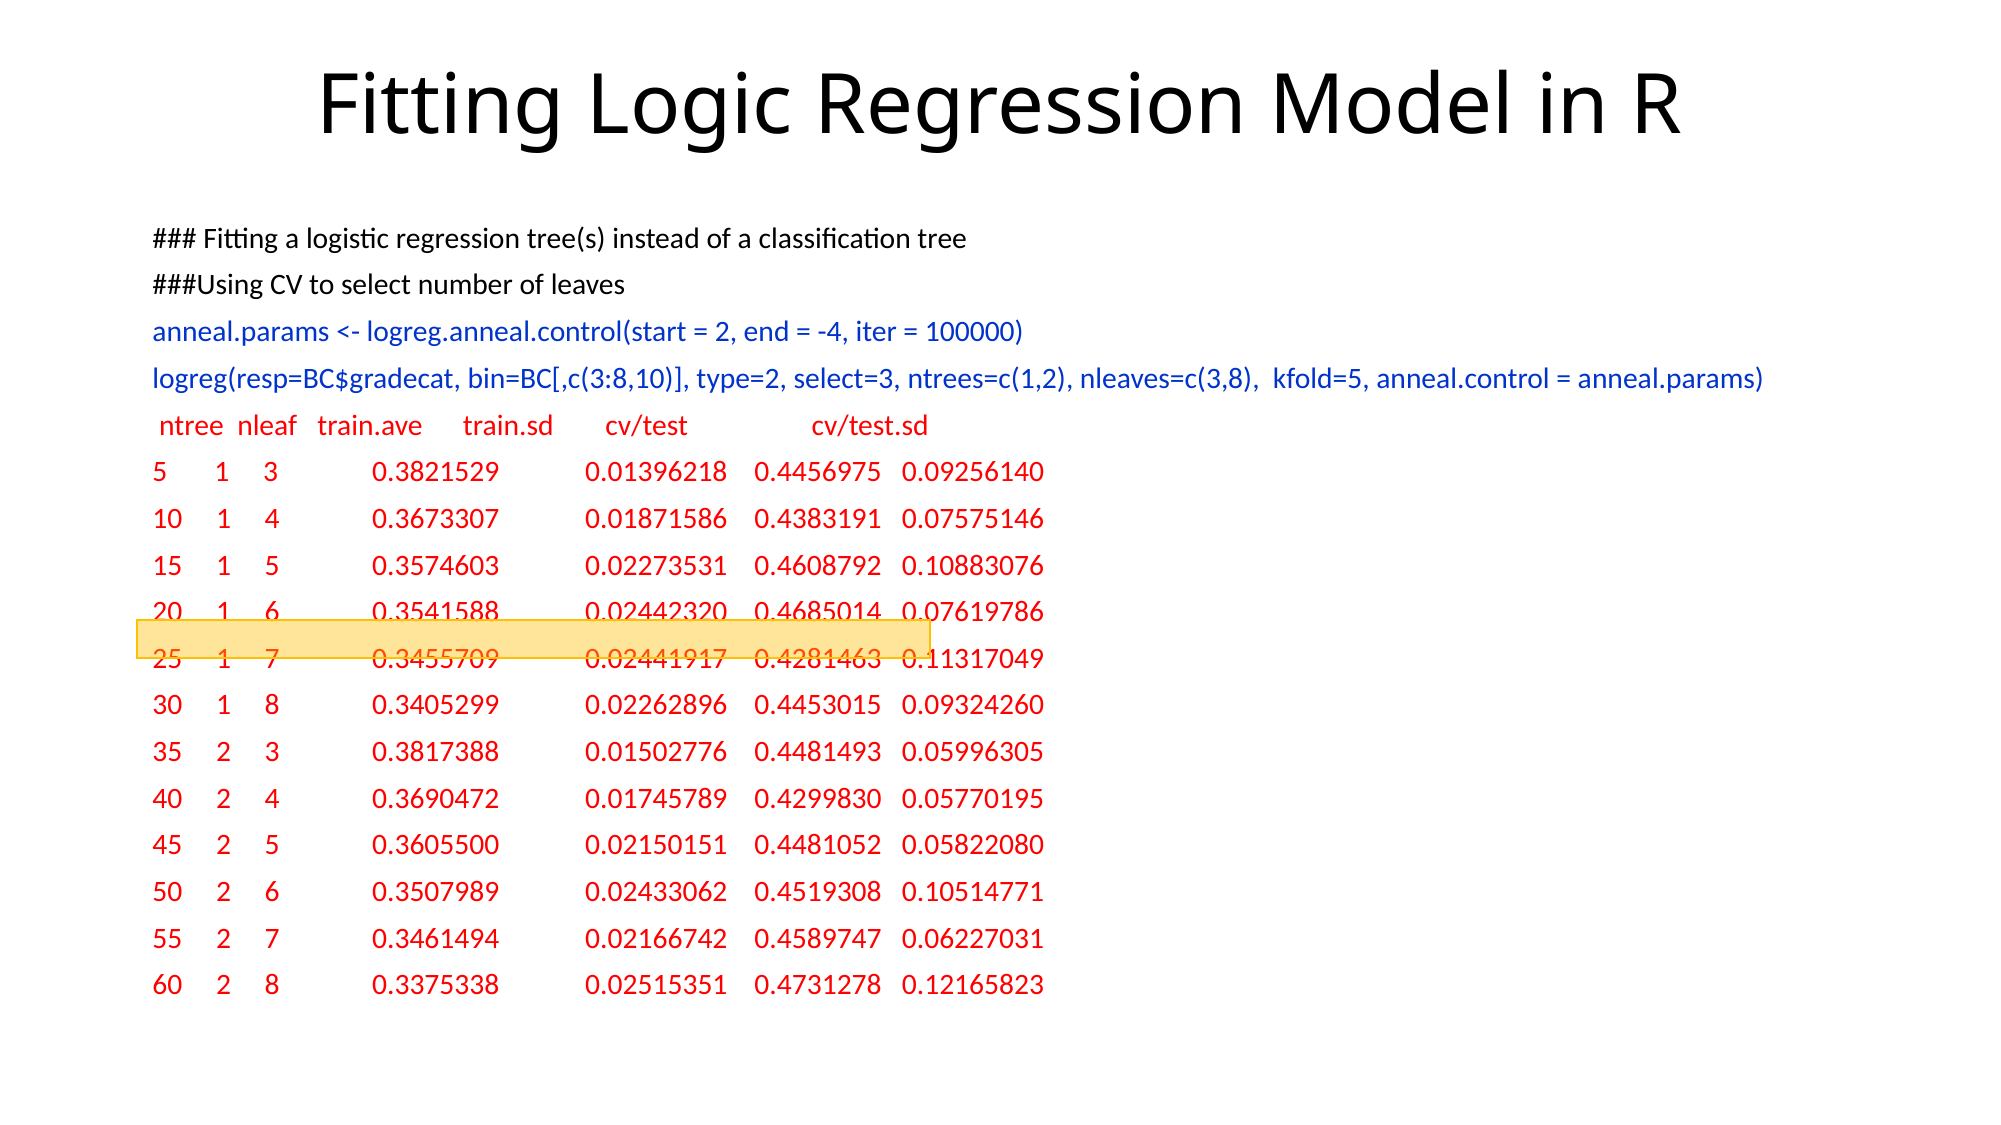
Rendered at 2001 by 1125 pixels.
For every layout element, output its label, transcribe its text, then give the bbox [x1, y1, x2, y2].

list ### Fitting a logistic regression tree(s) instead of a classification tree ###Using CV to select number of leaves anneal.params <- logreg.anneal.control(start = 2, end = -4, iter = 100000) logreg(resp=BC$gradecat, bin=BC[,c(3:8,10)], type=2, select=3, ntrees=c(1,2), nleaves=c(3,8), kfold=5, anneal.control = anneal.params) ntree nleaf train.ave train.sd cv/test cv/test.sd 5 1 3 0.3821529 0.01396218 0.4456975 0.09256140 10 1 4 0.3673307 0.01871586 0.4383191 0.07575146 15 1 5 0.3574603 0.02273531 0.4608792 0.10883076 20 1 6 0.3541588 0.02442320 0.4685014 0.07619786 25 1 7 0.3455709 0.02441917 0.4281463 0.11317049 30 1 8 0.3405299 0.02262896 0.4453015 0.09324260 35 2 3 0.3817388 0.01502776 0.4481493 0.05996305 40 2 4 0.3690472 0.01745789 0.4299830 0.05770195 45 2 5 0.3605500 0.02150151 0.4481052 0.05822080 50 2 6 0.3507989 0.02433062 0.4519308 0.10514771 55 2 7 0.3461494 0.02166742 0.4589747 0.06227031 60 2 8 0.3375338 0.02515351 0.4731278 0.12165823 [137, 215, 1863, 1014]
title Fitting Logic Regression Model in R [137, 0, 1863, 215]
text_box [136, 619, 931, 659]
